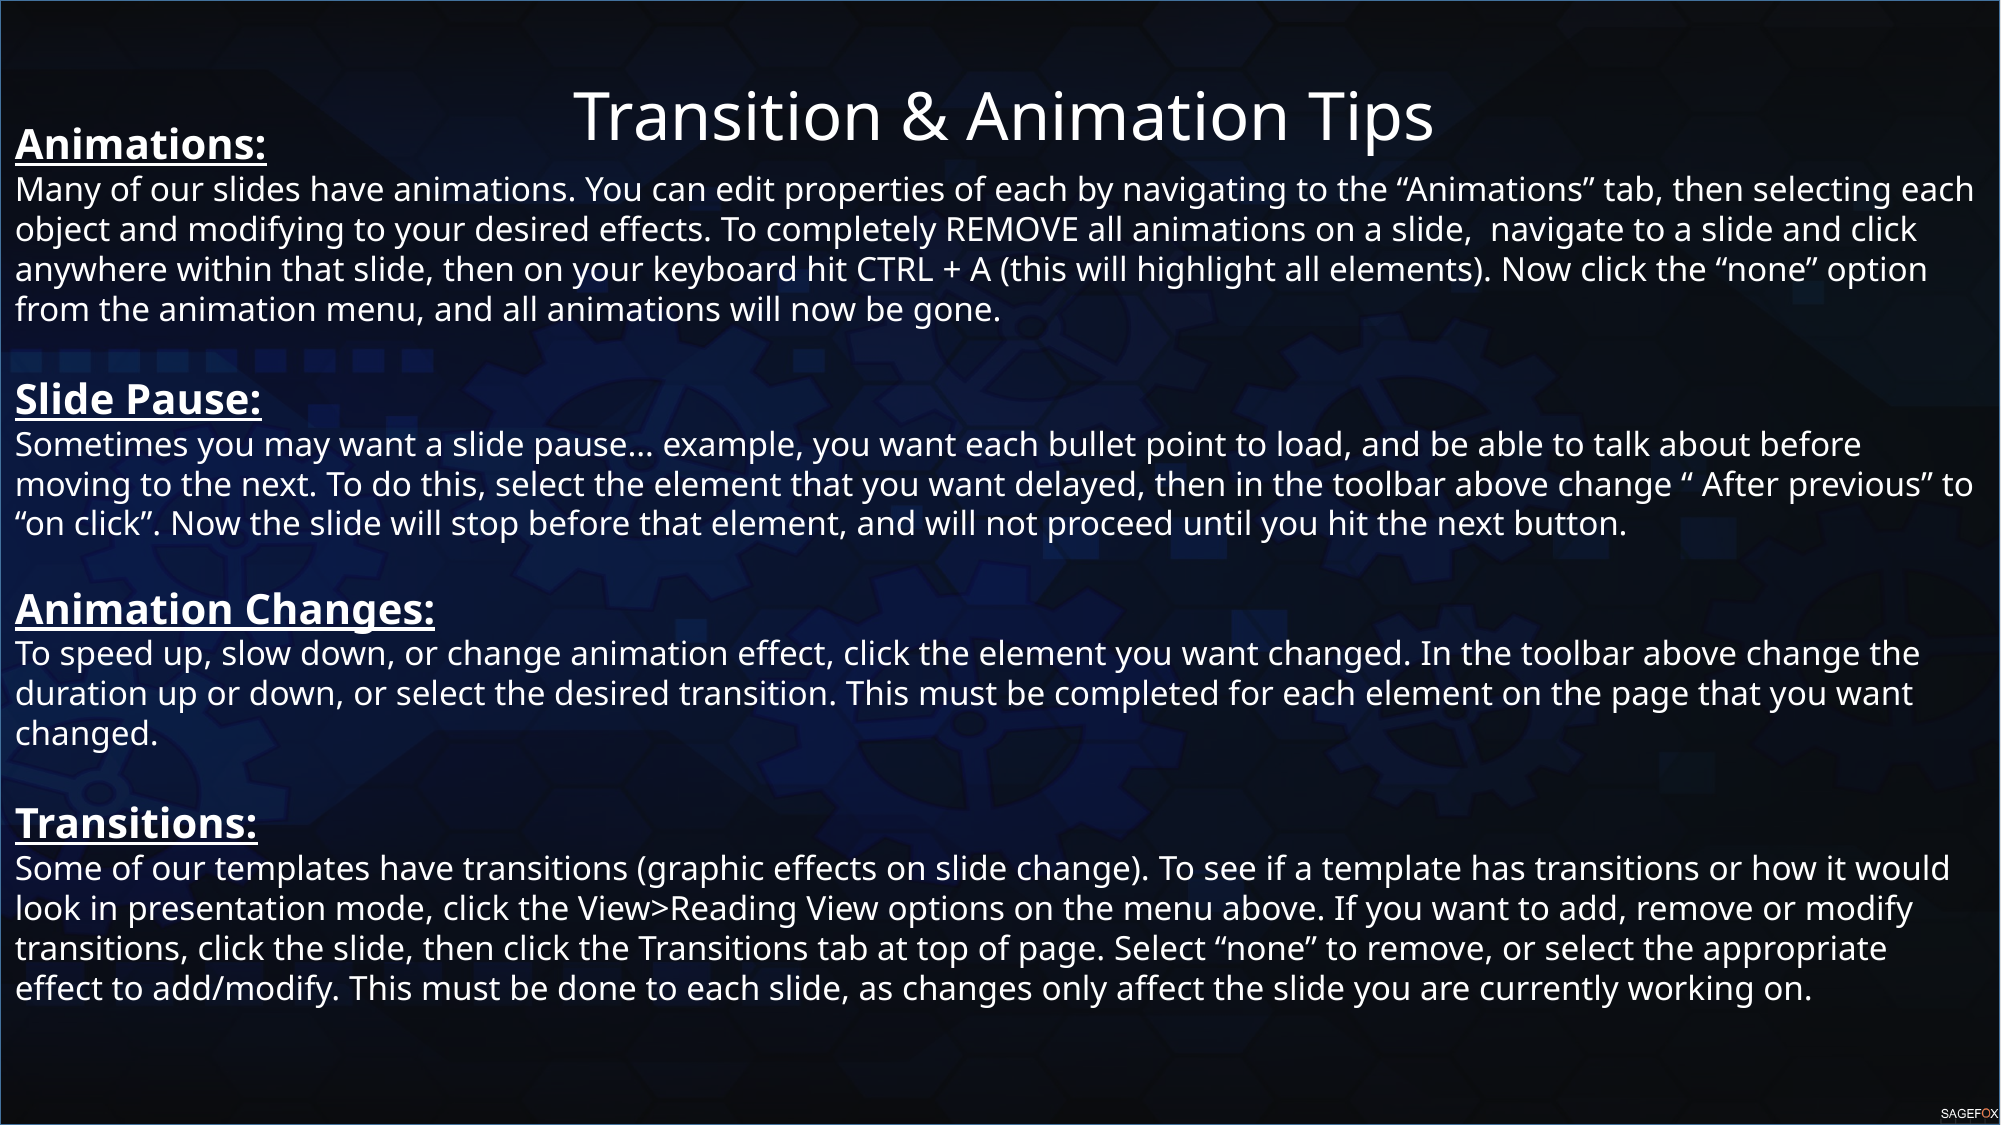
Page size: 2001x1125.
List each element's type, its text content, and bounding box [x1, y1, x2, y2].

title Transition & Animation Tips [477, 59, 1532, 177]
text_box Animations: Many of our slides have animations. You can edit properties of each by navigating to the “Animations” tab, then selecting each object and modifying to your desired effects. To completely REMOVE all animations on a slide, navigate to a slide and click anywhere within that slide, then on your keyboard hit CTRL + A (this will highlight all elements). Now click the “none” option from the animation menu, and all animations will now be gone. Slide Pause: Sometimes you may want a slide pause… example, you want each bullet point to load, and be able to talk about before moving to the next. To do this, select the element that you want delayed, then in the toolbar above change “ After previous” to “on click”. Now the slide will stop before that element, and will not proceed until you hit the next button. Animation Changes: To speed up, slow down, or change animation effect, click the element you want changed. In the toolbar above change the duration up or down, or select the desired transition. This must be completed for each element on the page that you want changed. Transitions: Some of our templates have transitions (graphic effects on slide change). To see if a template has transitions or how it would look in presentation mode, click the View>Reading View options on the menu above. If you want to add, remove or modify transitions, click the slide, then click the Transitions tab at top of page. Select “none” to remove, or select the appropriate effect to add/modify. This must be done to each slide, as changes only affect the slide you are currently working on. [0, 0, 2000, 1125]
